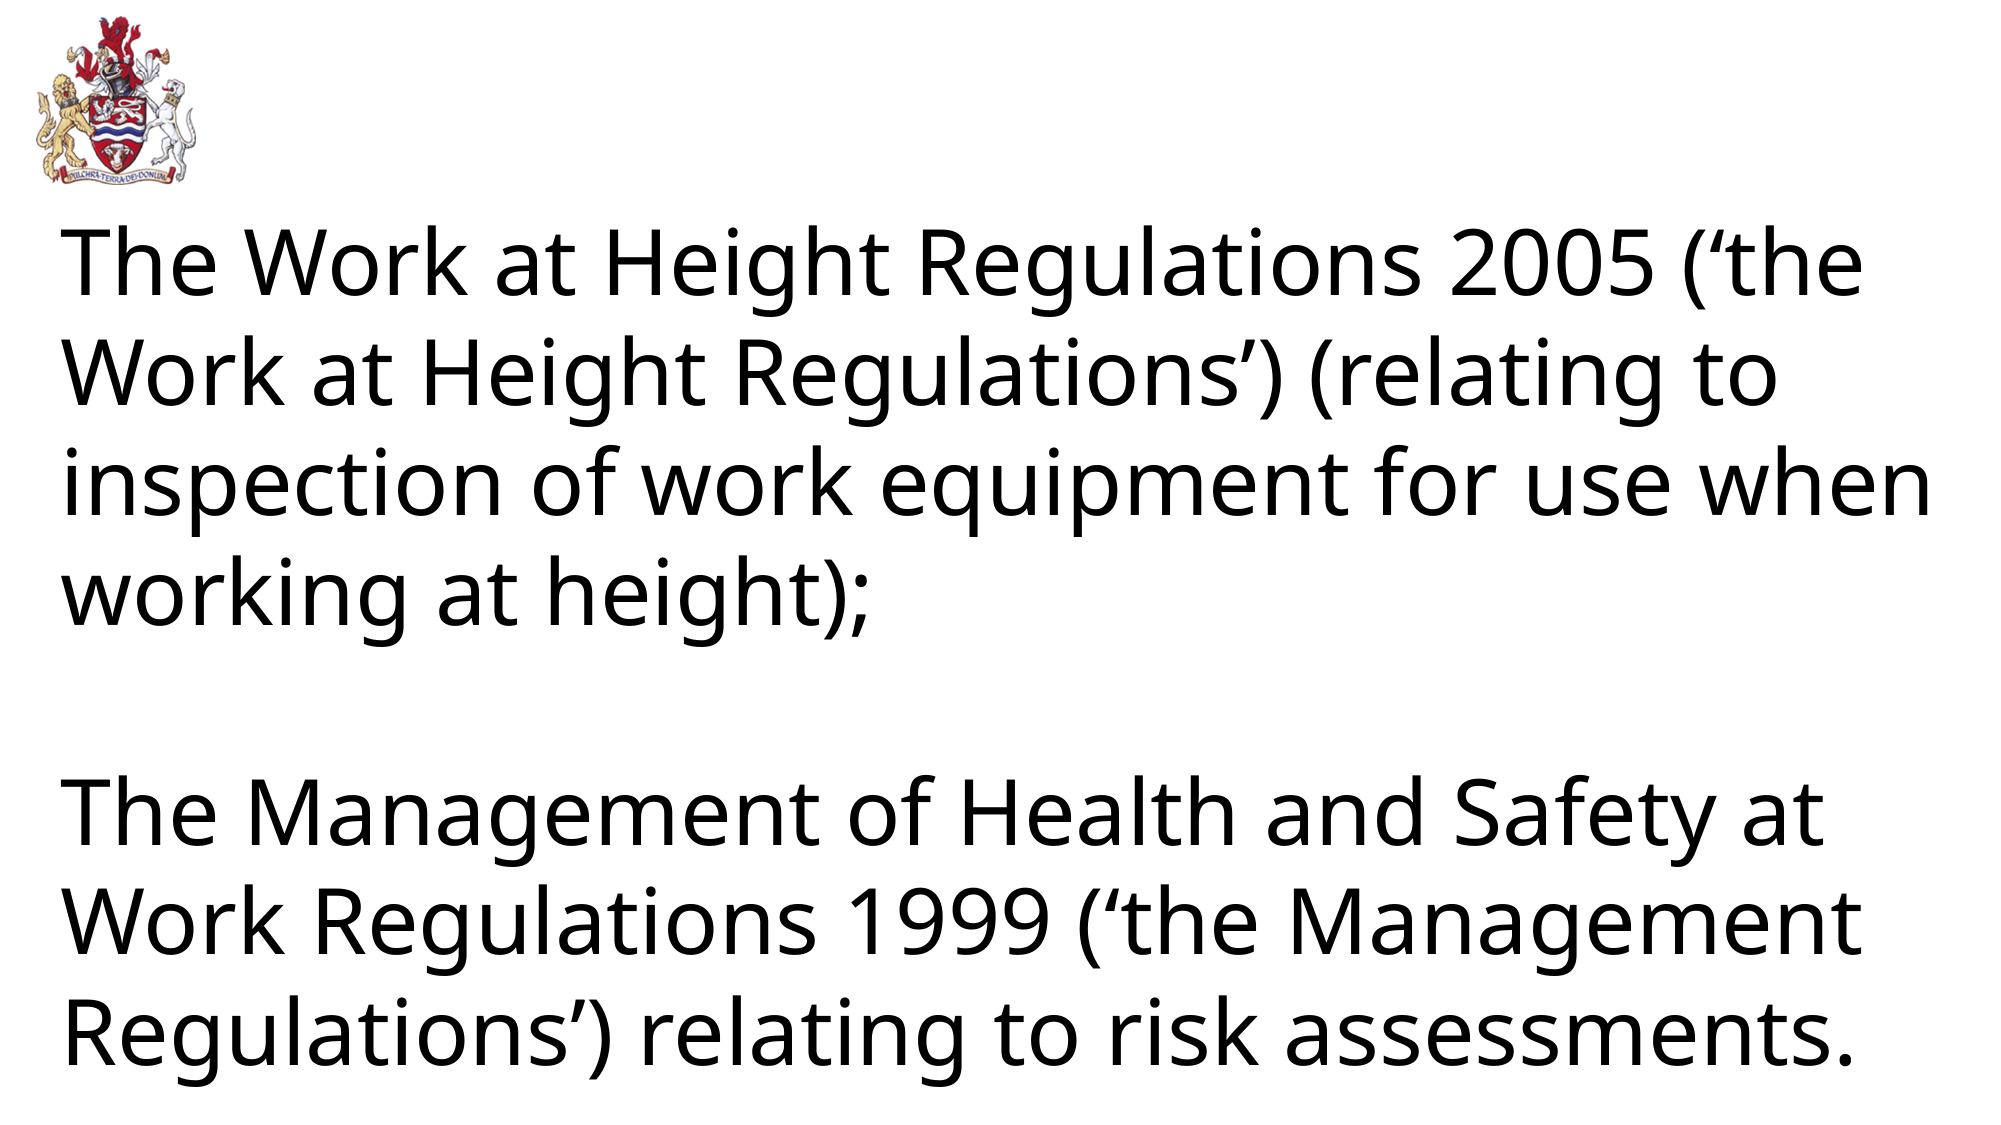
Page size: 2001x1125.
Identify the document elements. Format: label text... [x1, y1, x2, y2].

picture [35, 15, 196, 185]
text_box The Work at Height Regulations 2005 (‘the Work at Height Regulations’) (relating to inspection of work equipment for use when working at height); The Management of Health and Safety at Work Regulations 1999 (‘the Management Regulations’) relating to risk assessments. [45, 196, 2000, 1091]
